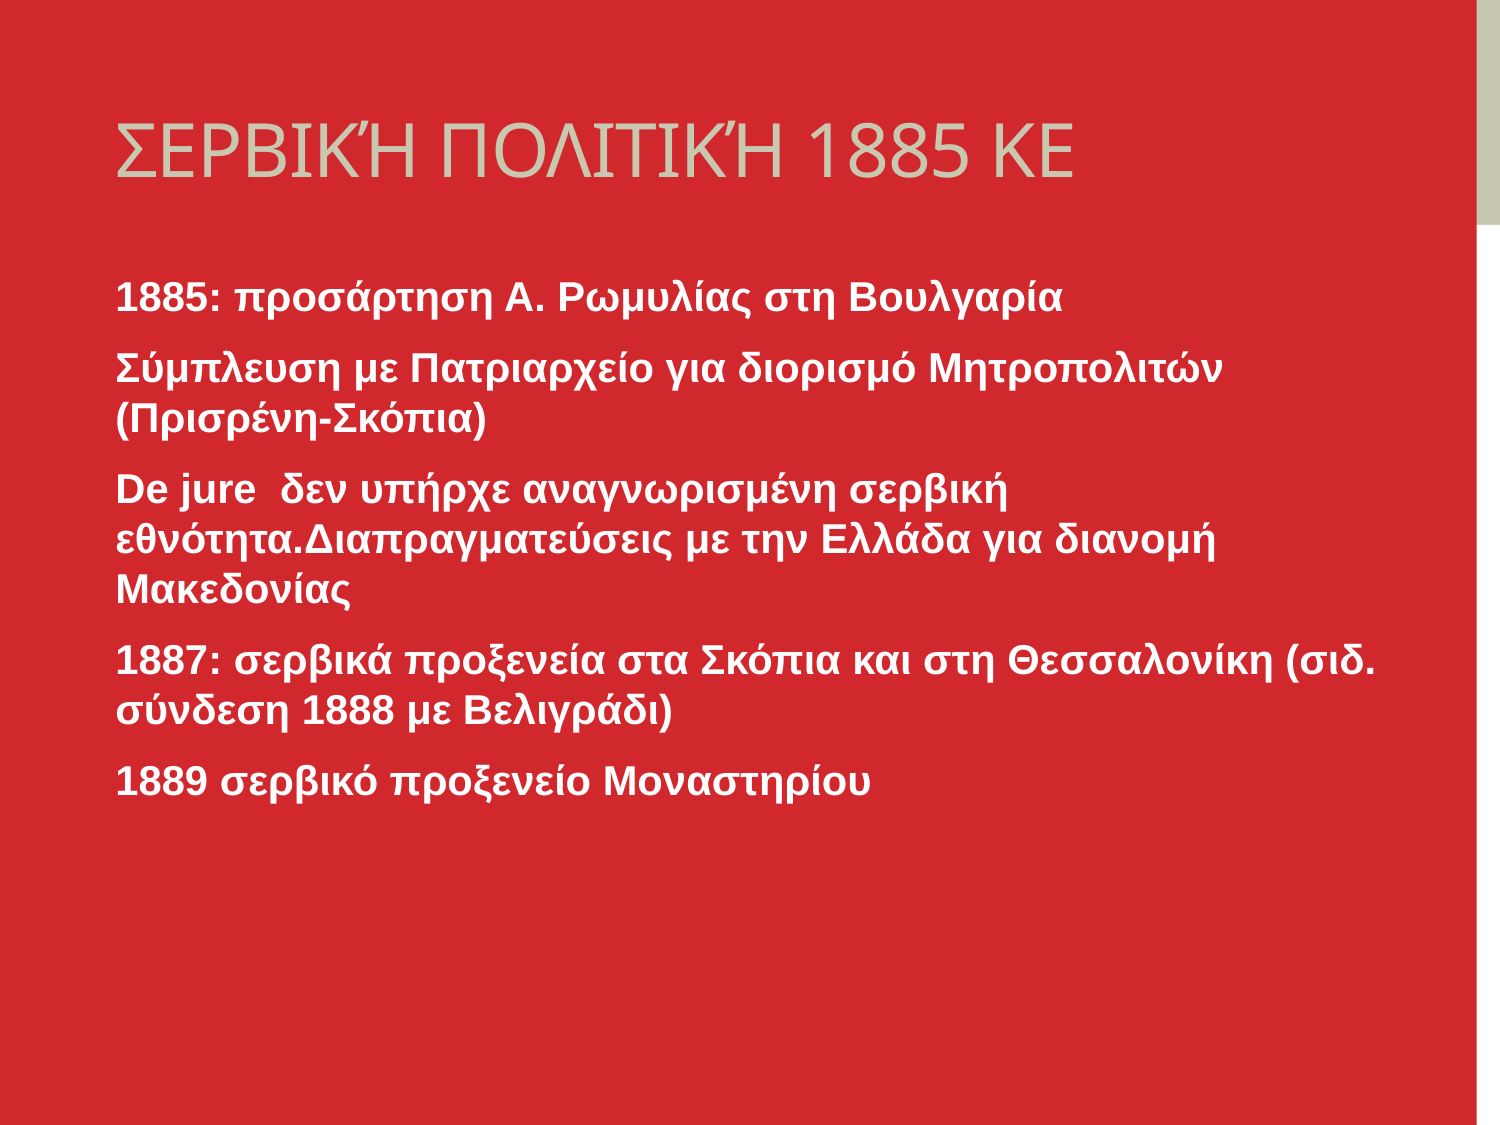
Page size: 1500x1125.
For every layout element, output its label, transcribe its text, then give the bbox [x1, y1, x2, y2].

title Σερβική πολιτική 1885 κε [100, 37, 1438, 200]
list 1885: προσάρτηση Α. Ρωμυλίας στη Βουλγαρία Σύμπλευση με Πατριαρχείο για διορισμό Μητροπολιτών (Πρισρένη-Σκόπια) De jure δεν υπήρχε αναγνωρισμένη σερβική εθνότητα.Διαπραγματεύσεις με την Ελλάδα για διανομή Μακεδονίας 1887: σερβικά προξενεία στα Σκόπια και στη Θεσσαλονίκη (σιδ. σύνδεση 1888 με Βελιγράδι) 1889 σερβικό προξενείο Μοναστηρίου [100, 262, 1438, 1000]
